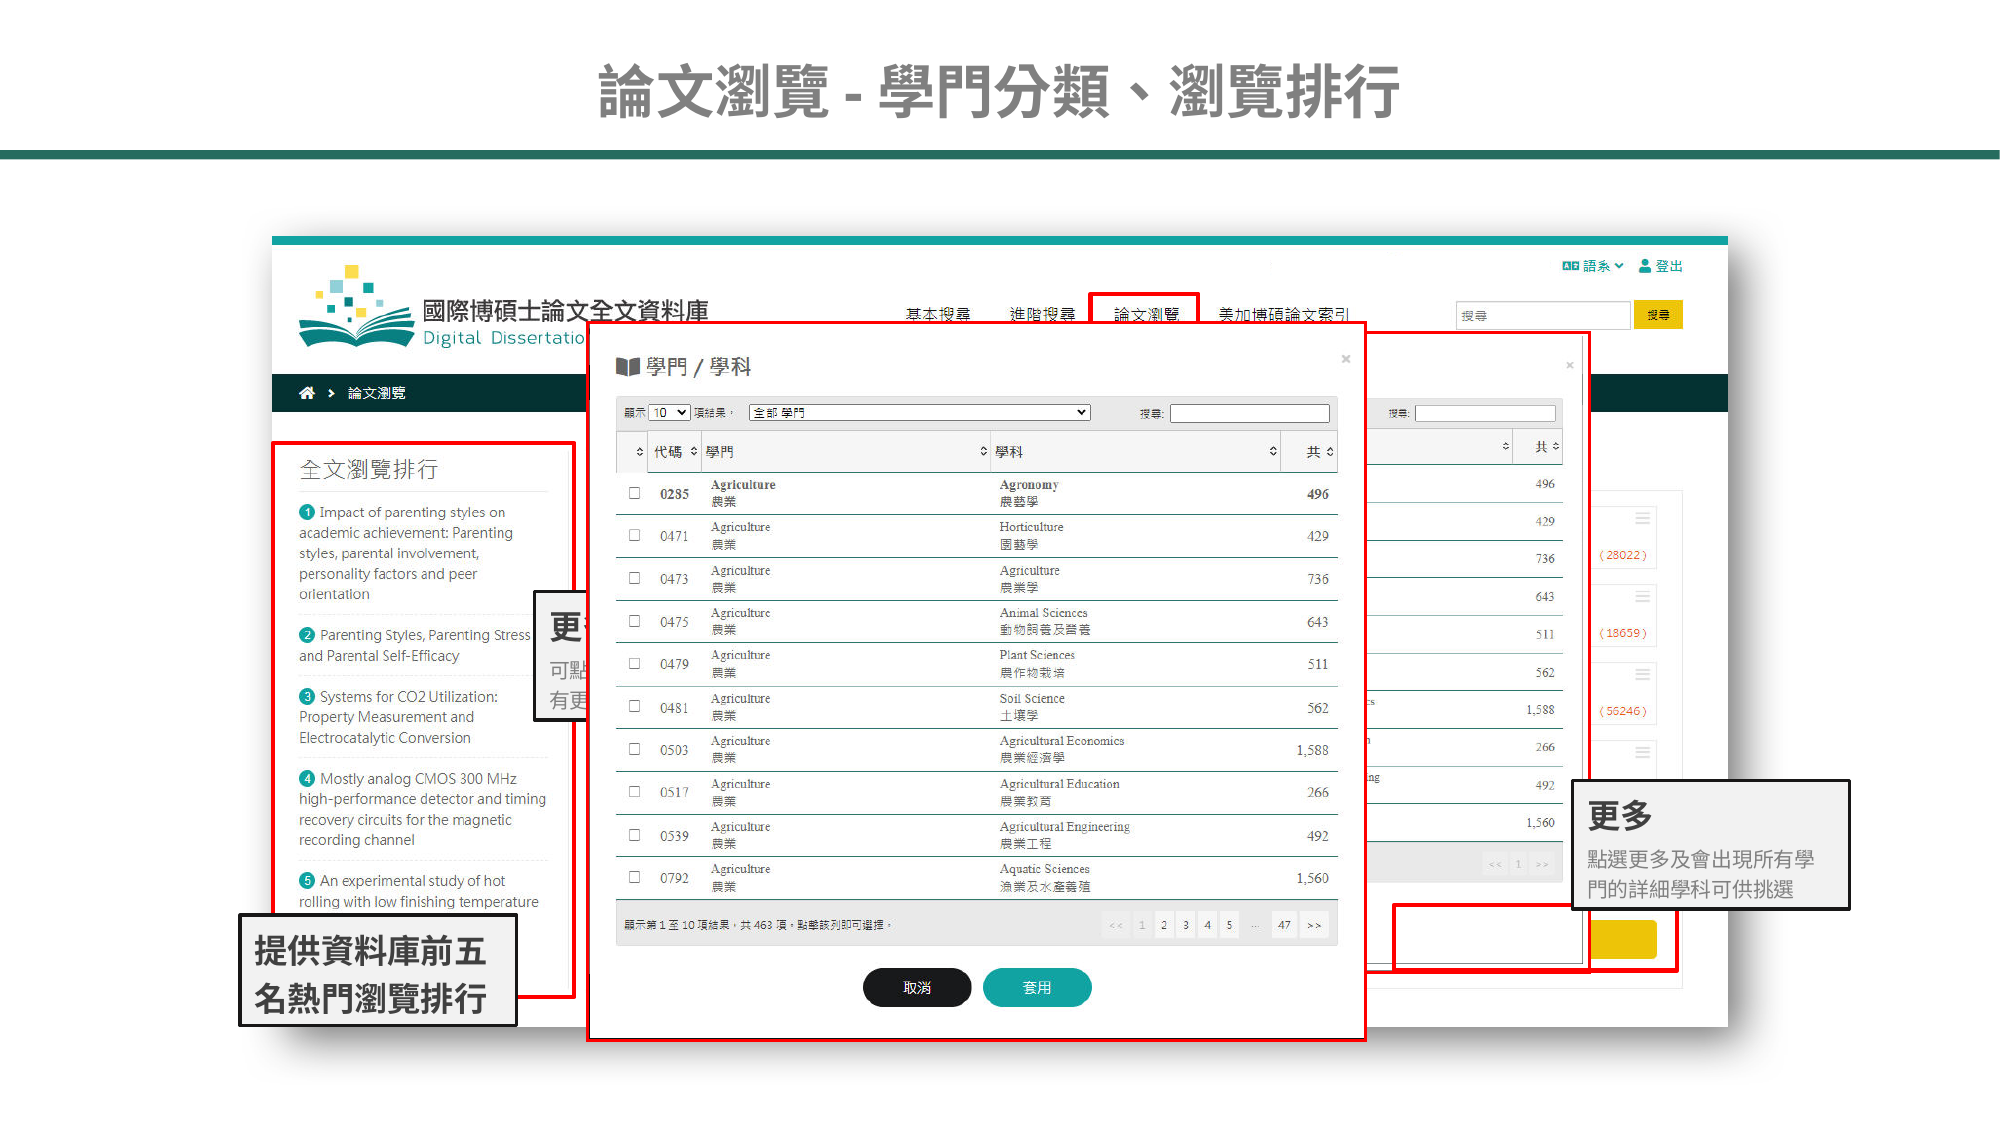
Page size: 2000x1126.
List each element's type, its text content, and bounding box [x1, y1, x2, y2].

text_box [272, 236, 1729, 1027]
text_box 提供資料庫前五名熱門瀏覽排行 [240, 915, 267, 1026]
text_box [588, 323, 1850, 1039]
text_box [534, 333, 583, 972]
text_box [0, 148, 2000, 161]
text_box 論文瀏覽-學門分類、瀏覽排行 [583, 48, 1417, 133]
